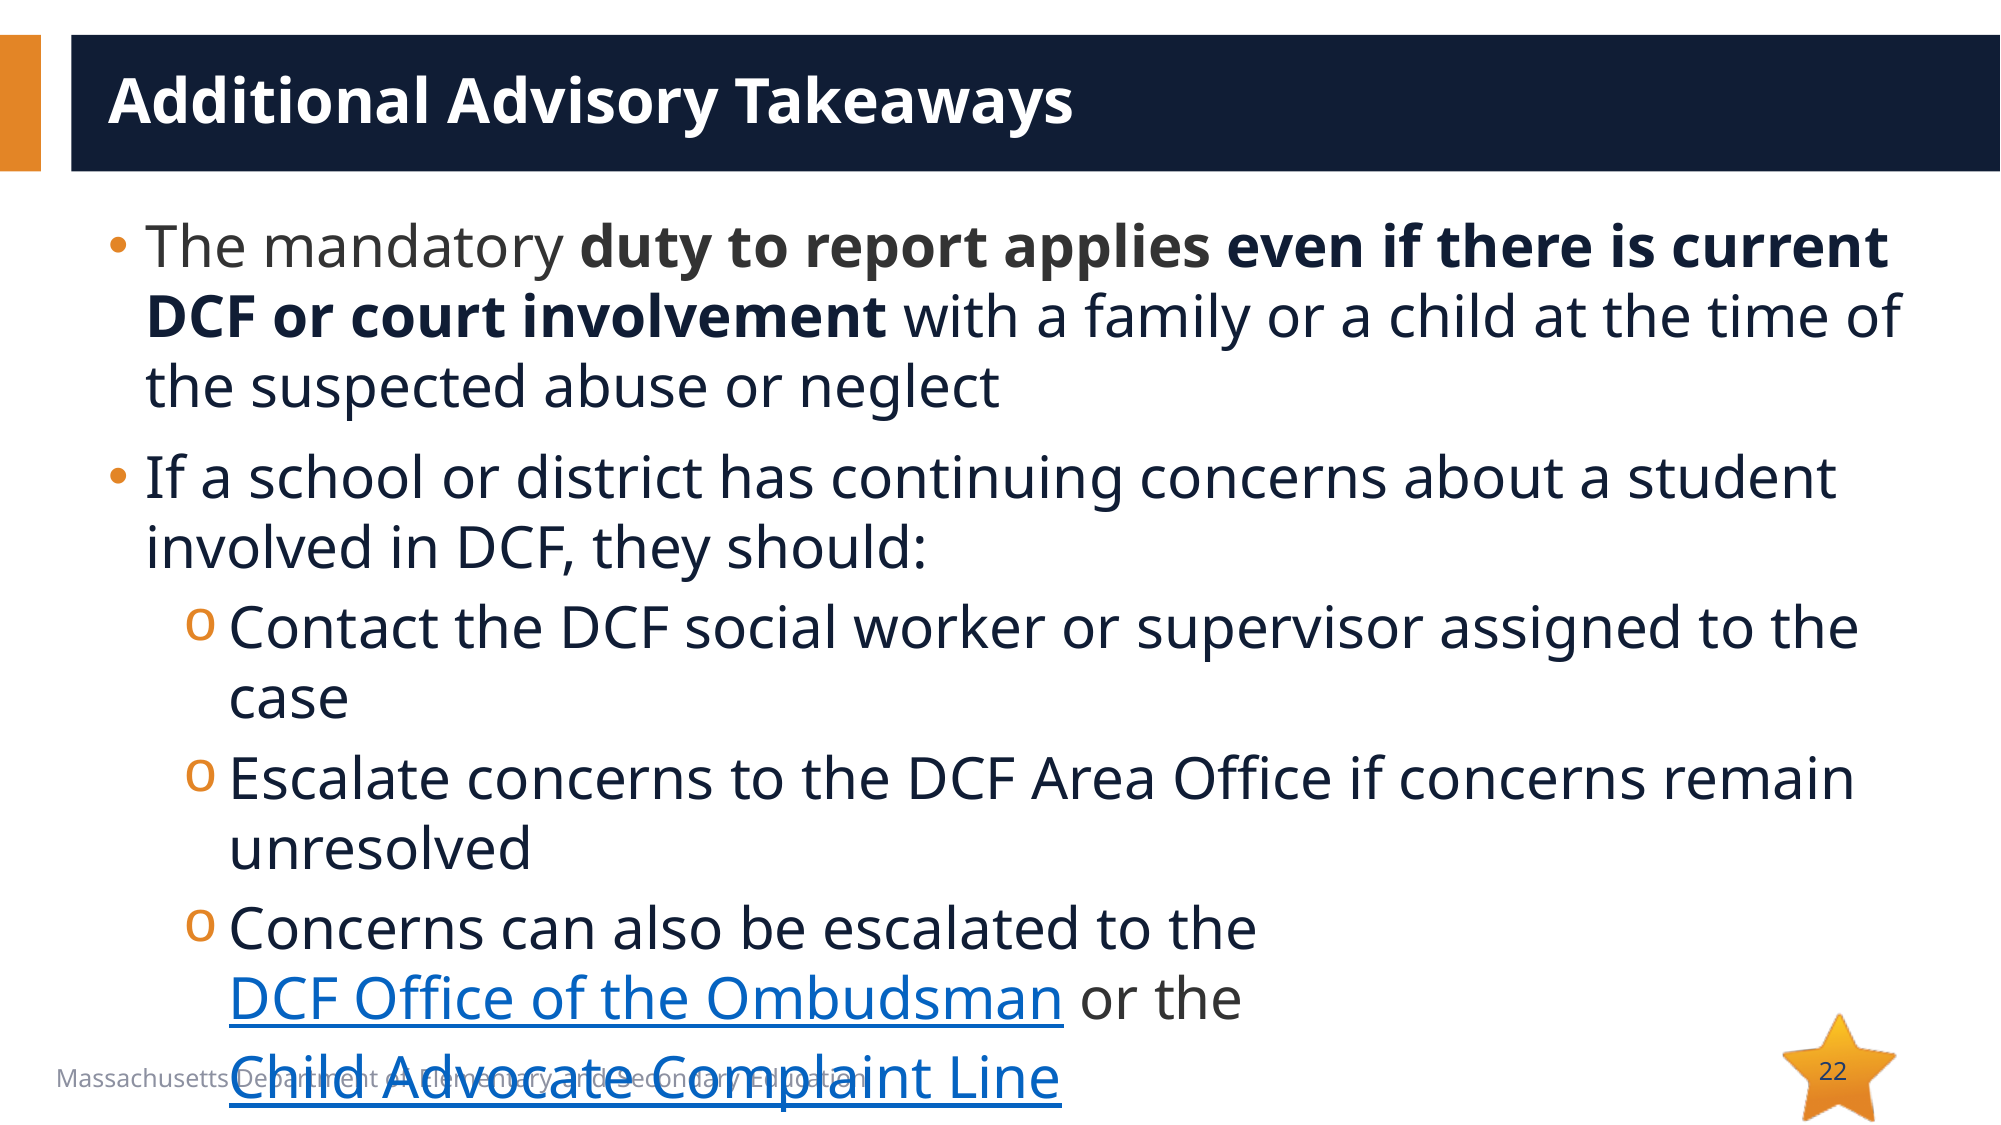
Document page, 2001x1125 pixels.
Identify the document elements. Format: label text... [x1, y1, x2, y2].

picture [1775, 1031, 1909, 1125]
list The mandatory duty to report applies even if there is current DCF or court involvement with a family or a child at the time of the suspected abuse or neglect If a school or district has continuing concerns about a student involved in DCF, they should: Contact the DCF social worker or supervisor assigned to the case Escalate concerns to the DCF Area Office if concerns remain unresolved Concerns can also be escalated to the DCF Office of the Ombudsman or the Child Advocate Complaint Line [93, 201, 1959, 1031]
title Additional Advisory Takeaways [93, 47, 1959, 159]
slide_number 22 [1412, 1042, 1863, 1103]
